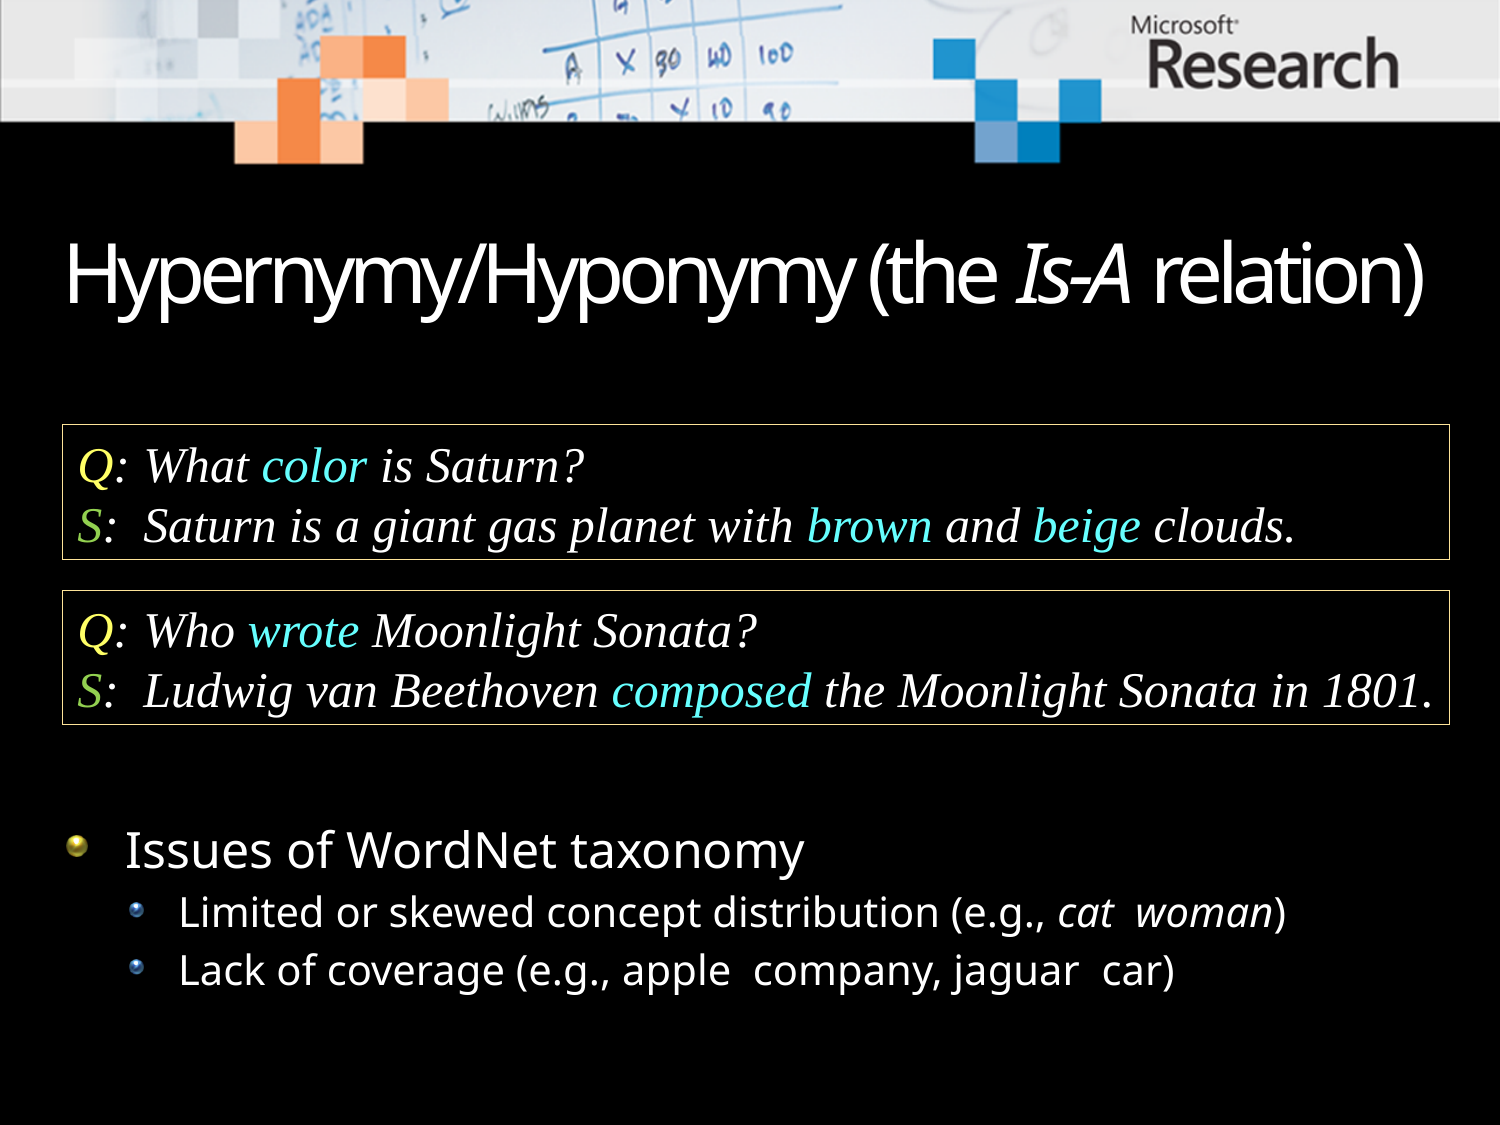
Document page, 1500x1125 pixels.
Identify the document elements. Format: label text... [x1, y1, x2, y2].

picture [0, 0, 1500, 1125]
title Hypernymy/Hyponymy (the Is-A relation) [62, 231, 1438, 324]
text_box Q: What color is Saturn? S: Saturn is a giant gas planet with brown and beige clouds. [62, 424, 1450, 560]
text_box Q: Who wrote Moonlight Sonata? S: Ludwig van Beethoven composed the Moonlight Sonata in 1801. [62, 590, 1450, 725]
